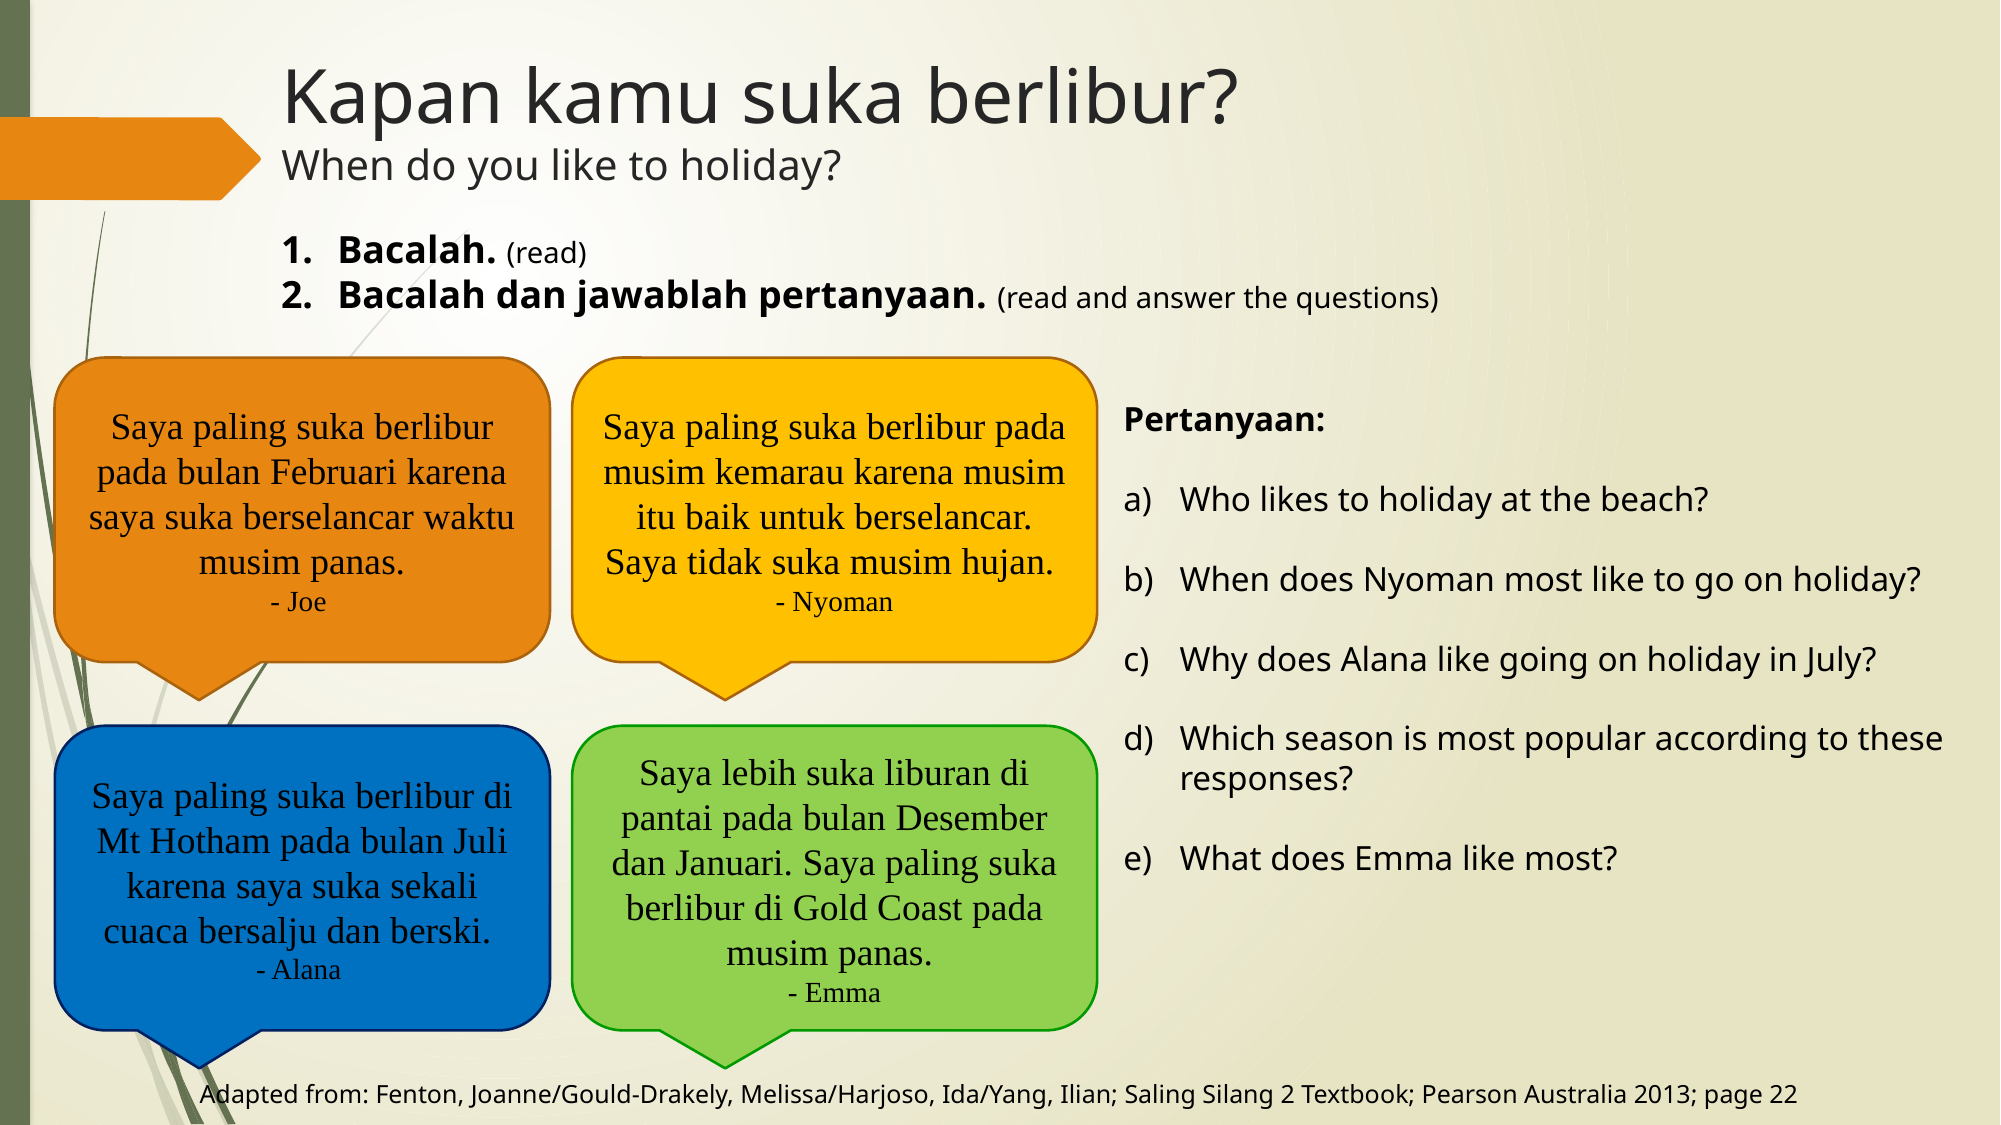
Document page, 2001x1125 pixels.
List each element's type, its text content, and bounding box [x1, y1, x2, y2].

text_box Saya paling suka berlibur di Mt Hotham pada bulan Juli karena saya suka sekali cuaca bersalju dan berski. - Alana [53, 724, 552, 1070]
title Kapan kamu suka berlibur? When do you like to holiday? [266, 41, 1729, 219]
text_box Saya lebih suka liburan di pantai pada bulan Desember dan Januari. Saya paling suka berlibur di Gold Coast pada musim panas. - Emma [570, 724, 1099, 1070]
text_box Saya paling suka berlibur pada musim kemarau karena musim itu baik untuk berselancar. Saya tidak suka musim hujan. - Nyoman [570, 356, 1099, 702]
text_box Pertanyaan: Who likes to holiday at the beach? When does Nyoman most like to go on holiday? Why does Alana like going on holiday in July? Which season is most popular according to these responses? What does Emma like most? [1108, 390, 1994, 970]
text_box Adapted from: Fenton, Joanne/Gould-Drakely, Melissa/Harjoso, Ida/Yang, Ilian; Saling Silang 2 Textbook; Pearson Australia 2013; page 22 [0, 1071, 2000, 1116]
text_box Saya paling suka berlibur pada bulan Februari karena saya suka berselancar waktu musim panas. - Joe [53, 356, 552, 702]
text_box Bacalah. (read) Bacalah dan jawablah pertanyaan. (read and answer the questions) [266, 218, 1533, 323]
